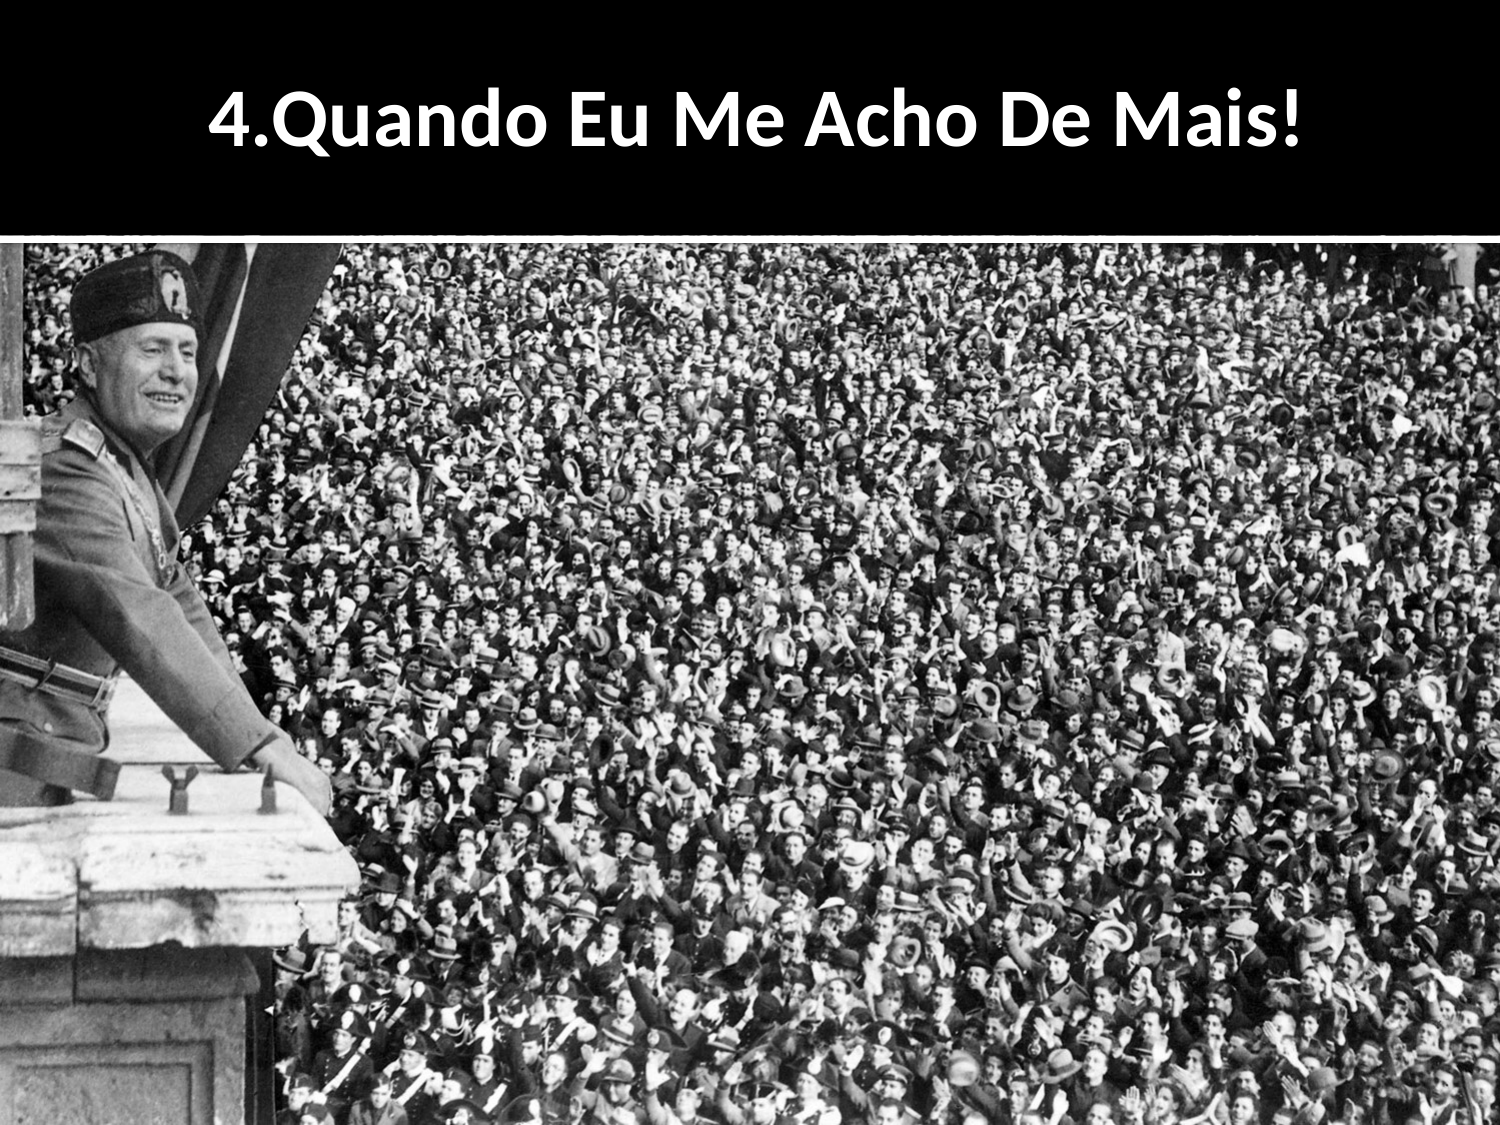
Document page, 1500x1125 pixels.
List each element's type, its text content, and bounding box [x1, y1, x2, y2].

picture [0, 243, 1500, 1125]
title 4.Quando Eu Me Acho De Mais! [41, 30, 1467, 197]
